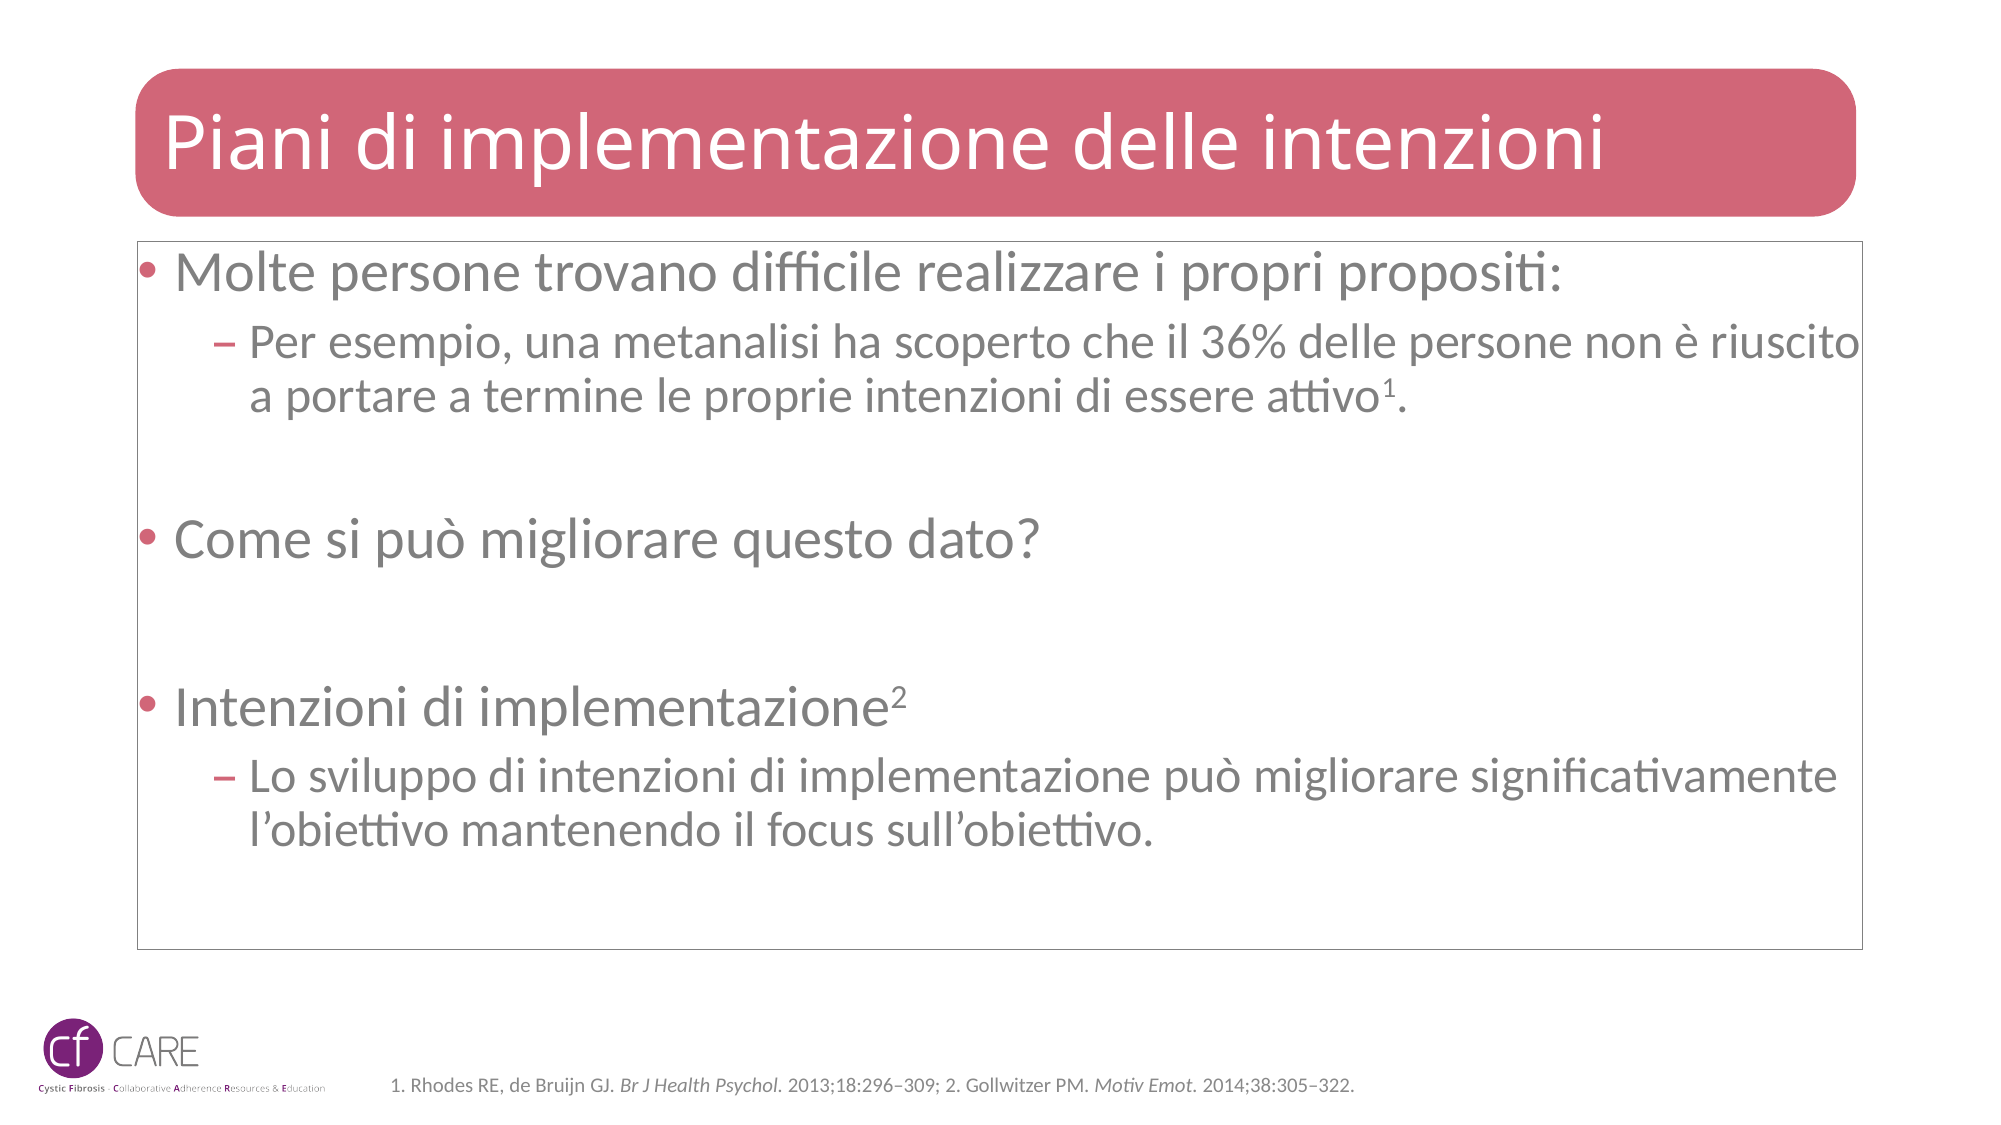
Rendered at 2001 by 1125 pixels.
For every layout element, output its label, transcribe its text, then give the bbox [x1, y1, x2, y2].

title Piani di implementazione delle intenzioni [162, 93, 1840, 203]
picture [33, 1013, 332, 1100]
list Molte persone trovano difficile realizzare i propri propositi: Per esempio, una metanalisi ha scoperto che il 36% delle persone non è riuscito a portare a termine le proprie intenzioni di essere attivo1. Come si può migliorare questo dato? Intenzioni di implementazione2 Lo sviluppo di intenzioni di implementazione può migliorare significativamente l’obiettivo mantenendo il focus sull’obiettivo. [137, 241, 1863, 950]
list 1. Rhodes RE, de Bruijn GJ. Br J Health Psychol. 2013;18:296–309; 2. Gollwitzer PM. Motiv Emot. 2014;38:305–322. [390, 968, 1863, 1097]
